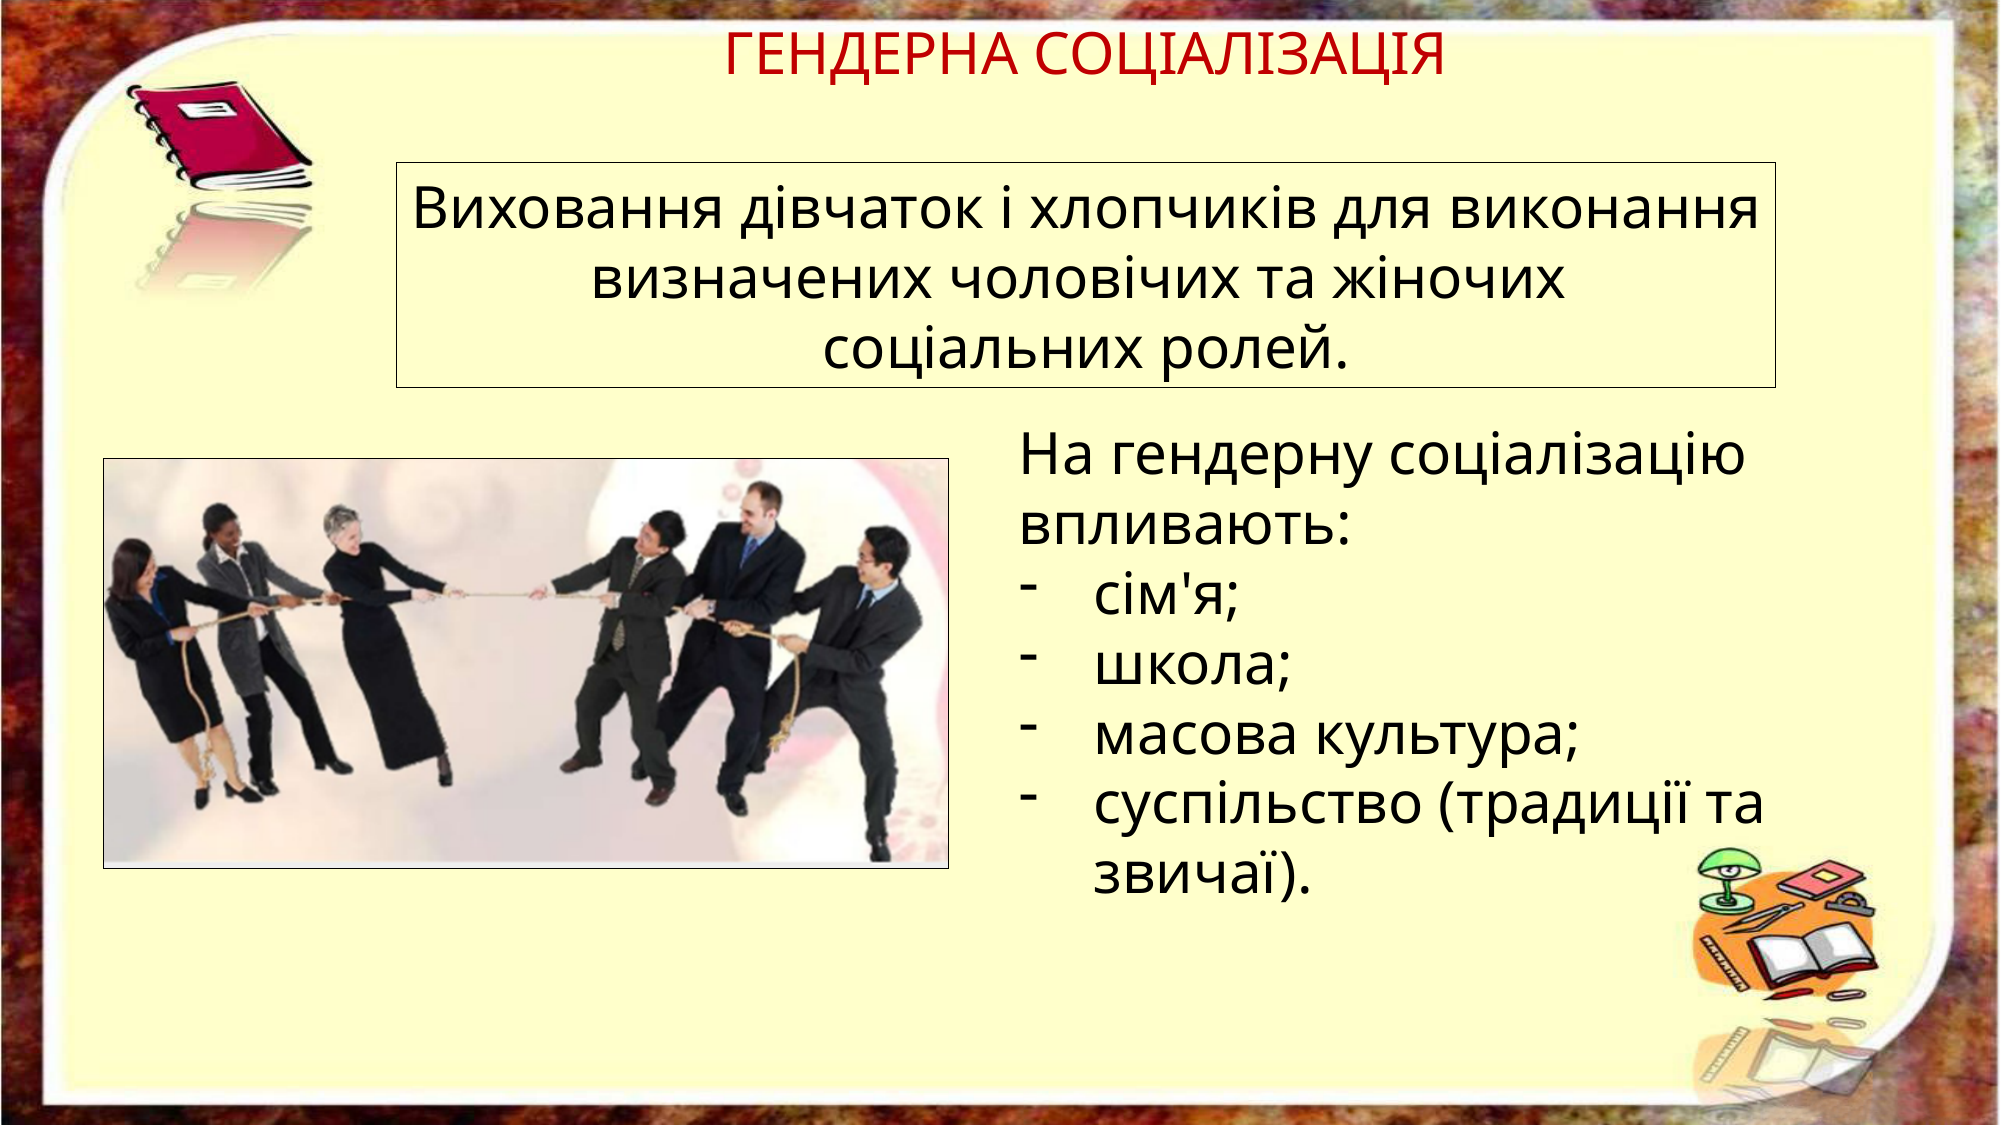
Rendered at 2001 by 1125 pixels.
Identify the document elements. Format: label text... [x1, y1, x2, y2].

picture [0, 0, 2001, 1125]
text_box ГЕНДЕРНА СОЦІАЛІЗАЦІЯ [709, 8, 1464, 94]
text_box Виховання дівчаток і хлопчиків для виконання визначених чоловічих та жіночих соціальних ролей. [396, 162, 1776, 388]
text_box На гендерну соціалізацію впливають: сім'я; школа; масова культура; суспільство (традиції та звичаї). [1004, 408, 1937, 913]
